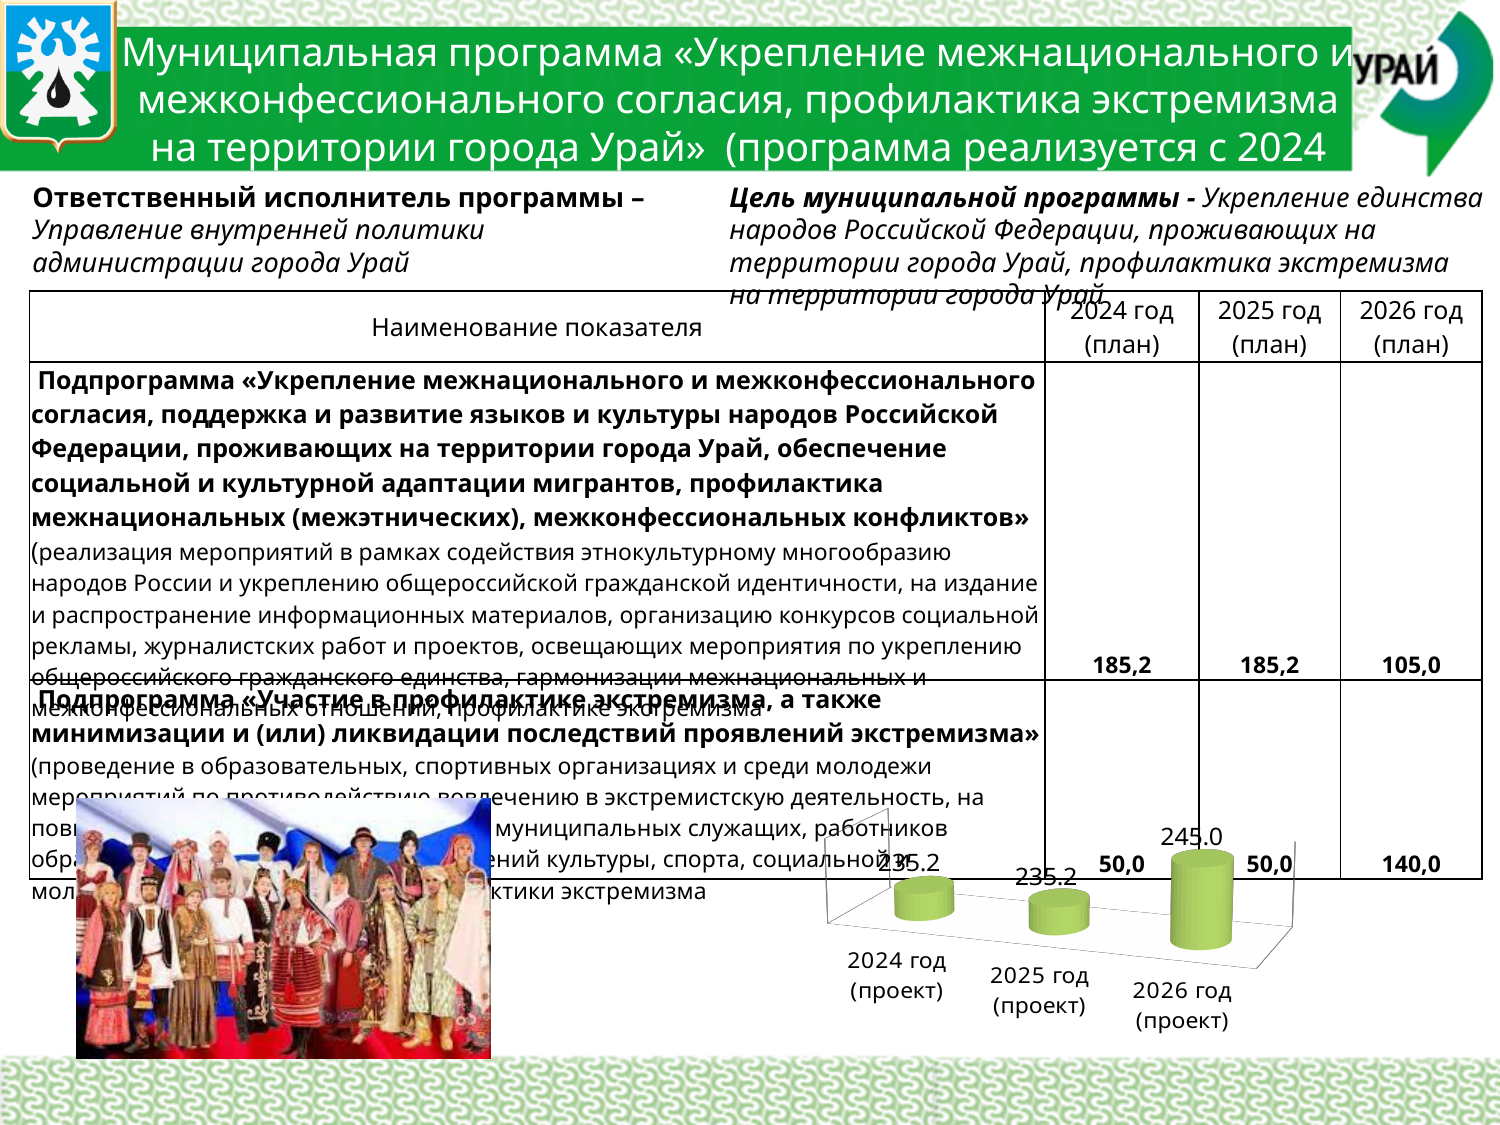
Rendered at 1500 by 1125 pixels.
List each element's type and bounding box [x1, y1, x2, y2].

table_cell [1341, 681, 1481, 786]
table_cell [1046, 363, 1198, 679]
table_cell [1046, 681, 1198, 786]
text_box [17, 185, 1500, 318]
table_cell [1200, 681, 1340, 786]
table_header [1046, 292, 1198, 361]
table_header [1341, 292, 1481, 361]
table_cell [1341, 363, 1481, 679]
table_cell [1200, 363, 1340, 679]
table_cell [30, 363, 1044, 679]
picture [0, 0, 1500, 185]
chart [560, 786, 1483, 1036]
table_header [1200, 292, 1340, 361]
picture [0, 798, 1500, 1125]
table_header [30, 292, 1044, 361]
table_cell [30, 681, 1044, 878]
